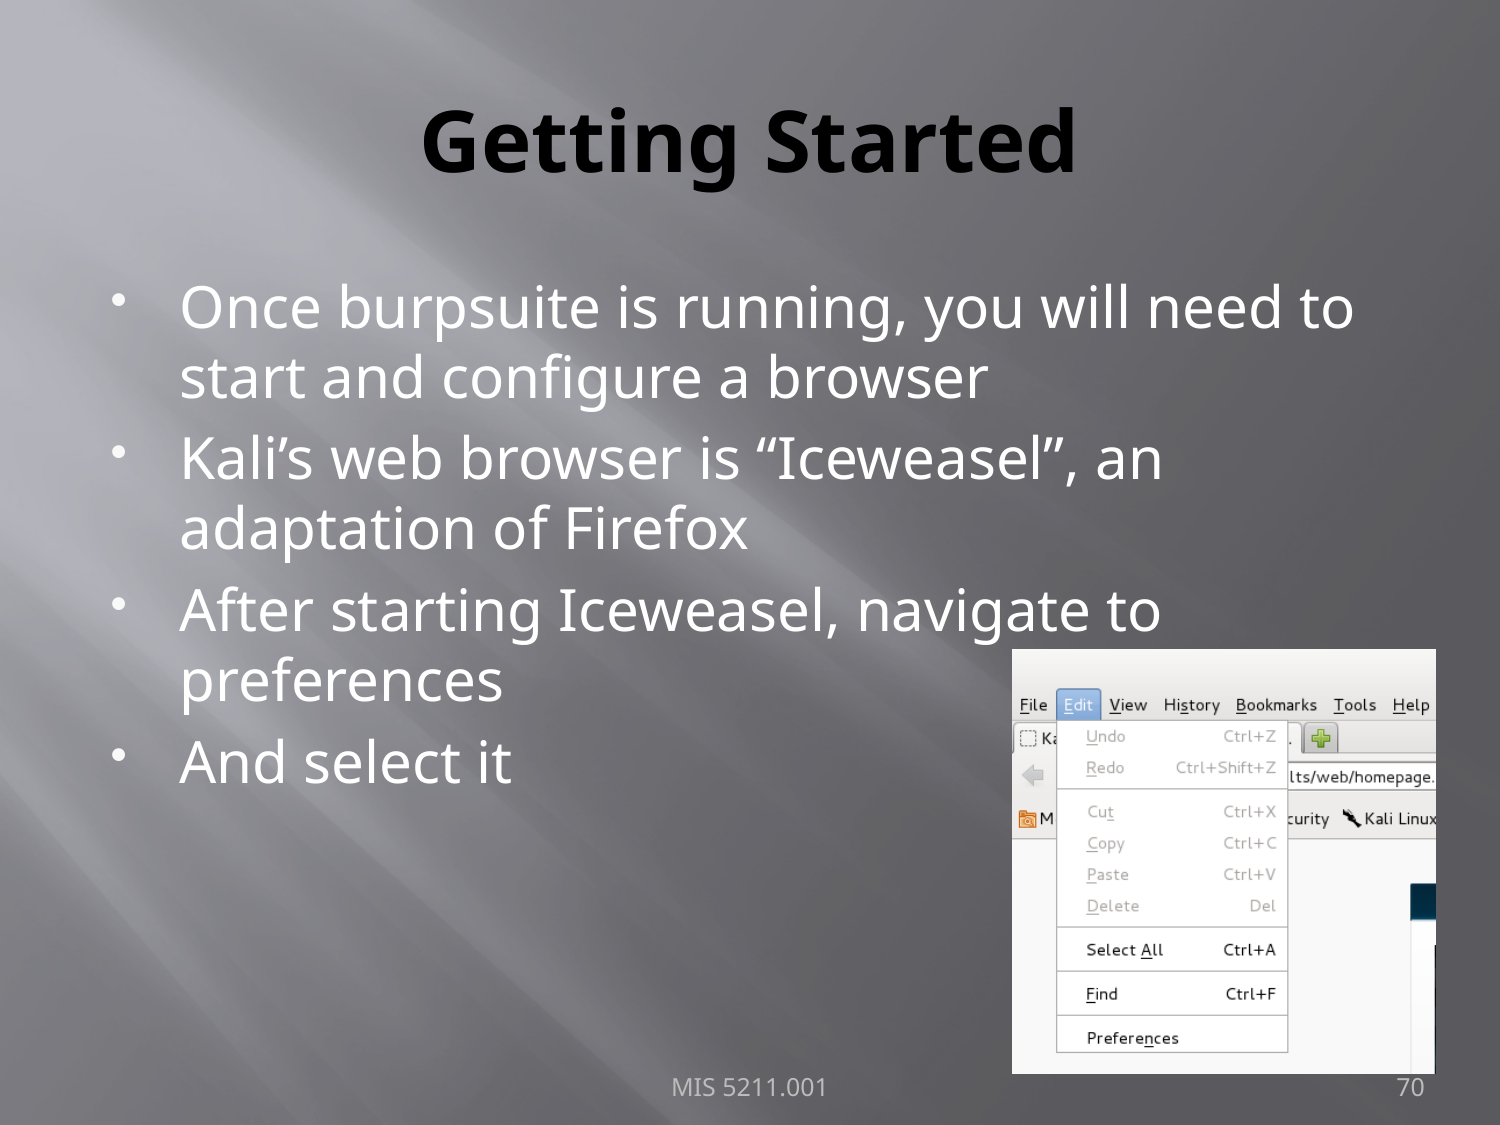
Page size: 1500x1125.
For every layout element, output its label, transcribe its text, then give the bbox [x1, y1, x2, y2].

title Getting Started [75, 45, 1425, 233]
footer MIS 5211.001 [512, 1052, 988, 1113]
list Once burpsuite is running, you will need to start and configure a browser Kali’s web browser is “Iceweasel”, an adaptation of Firefox After starting Iceweasel, navigate to preferences And select it [75, 262, 1425, 1035]
picture [1012, 649, 1436, 1075]
